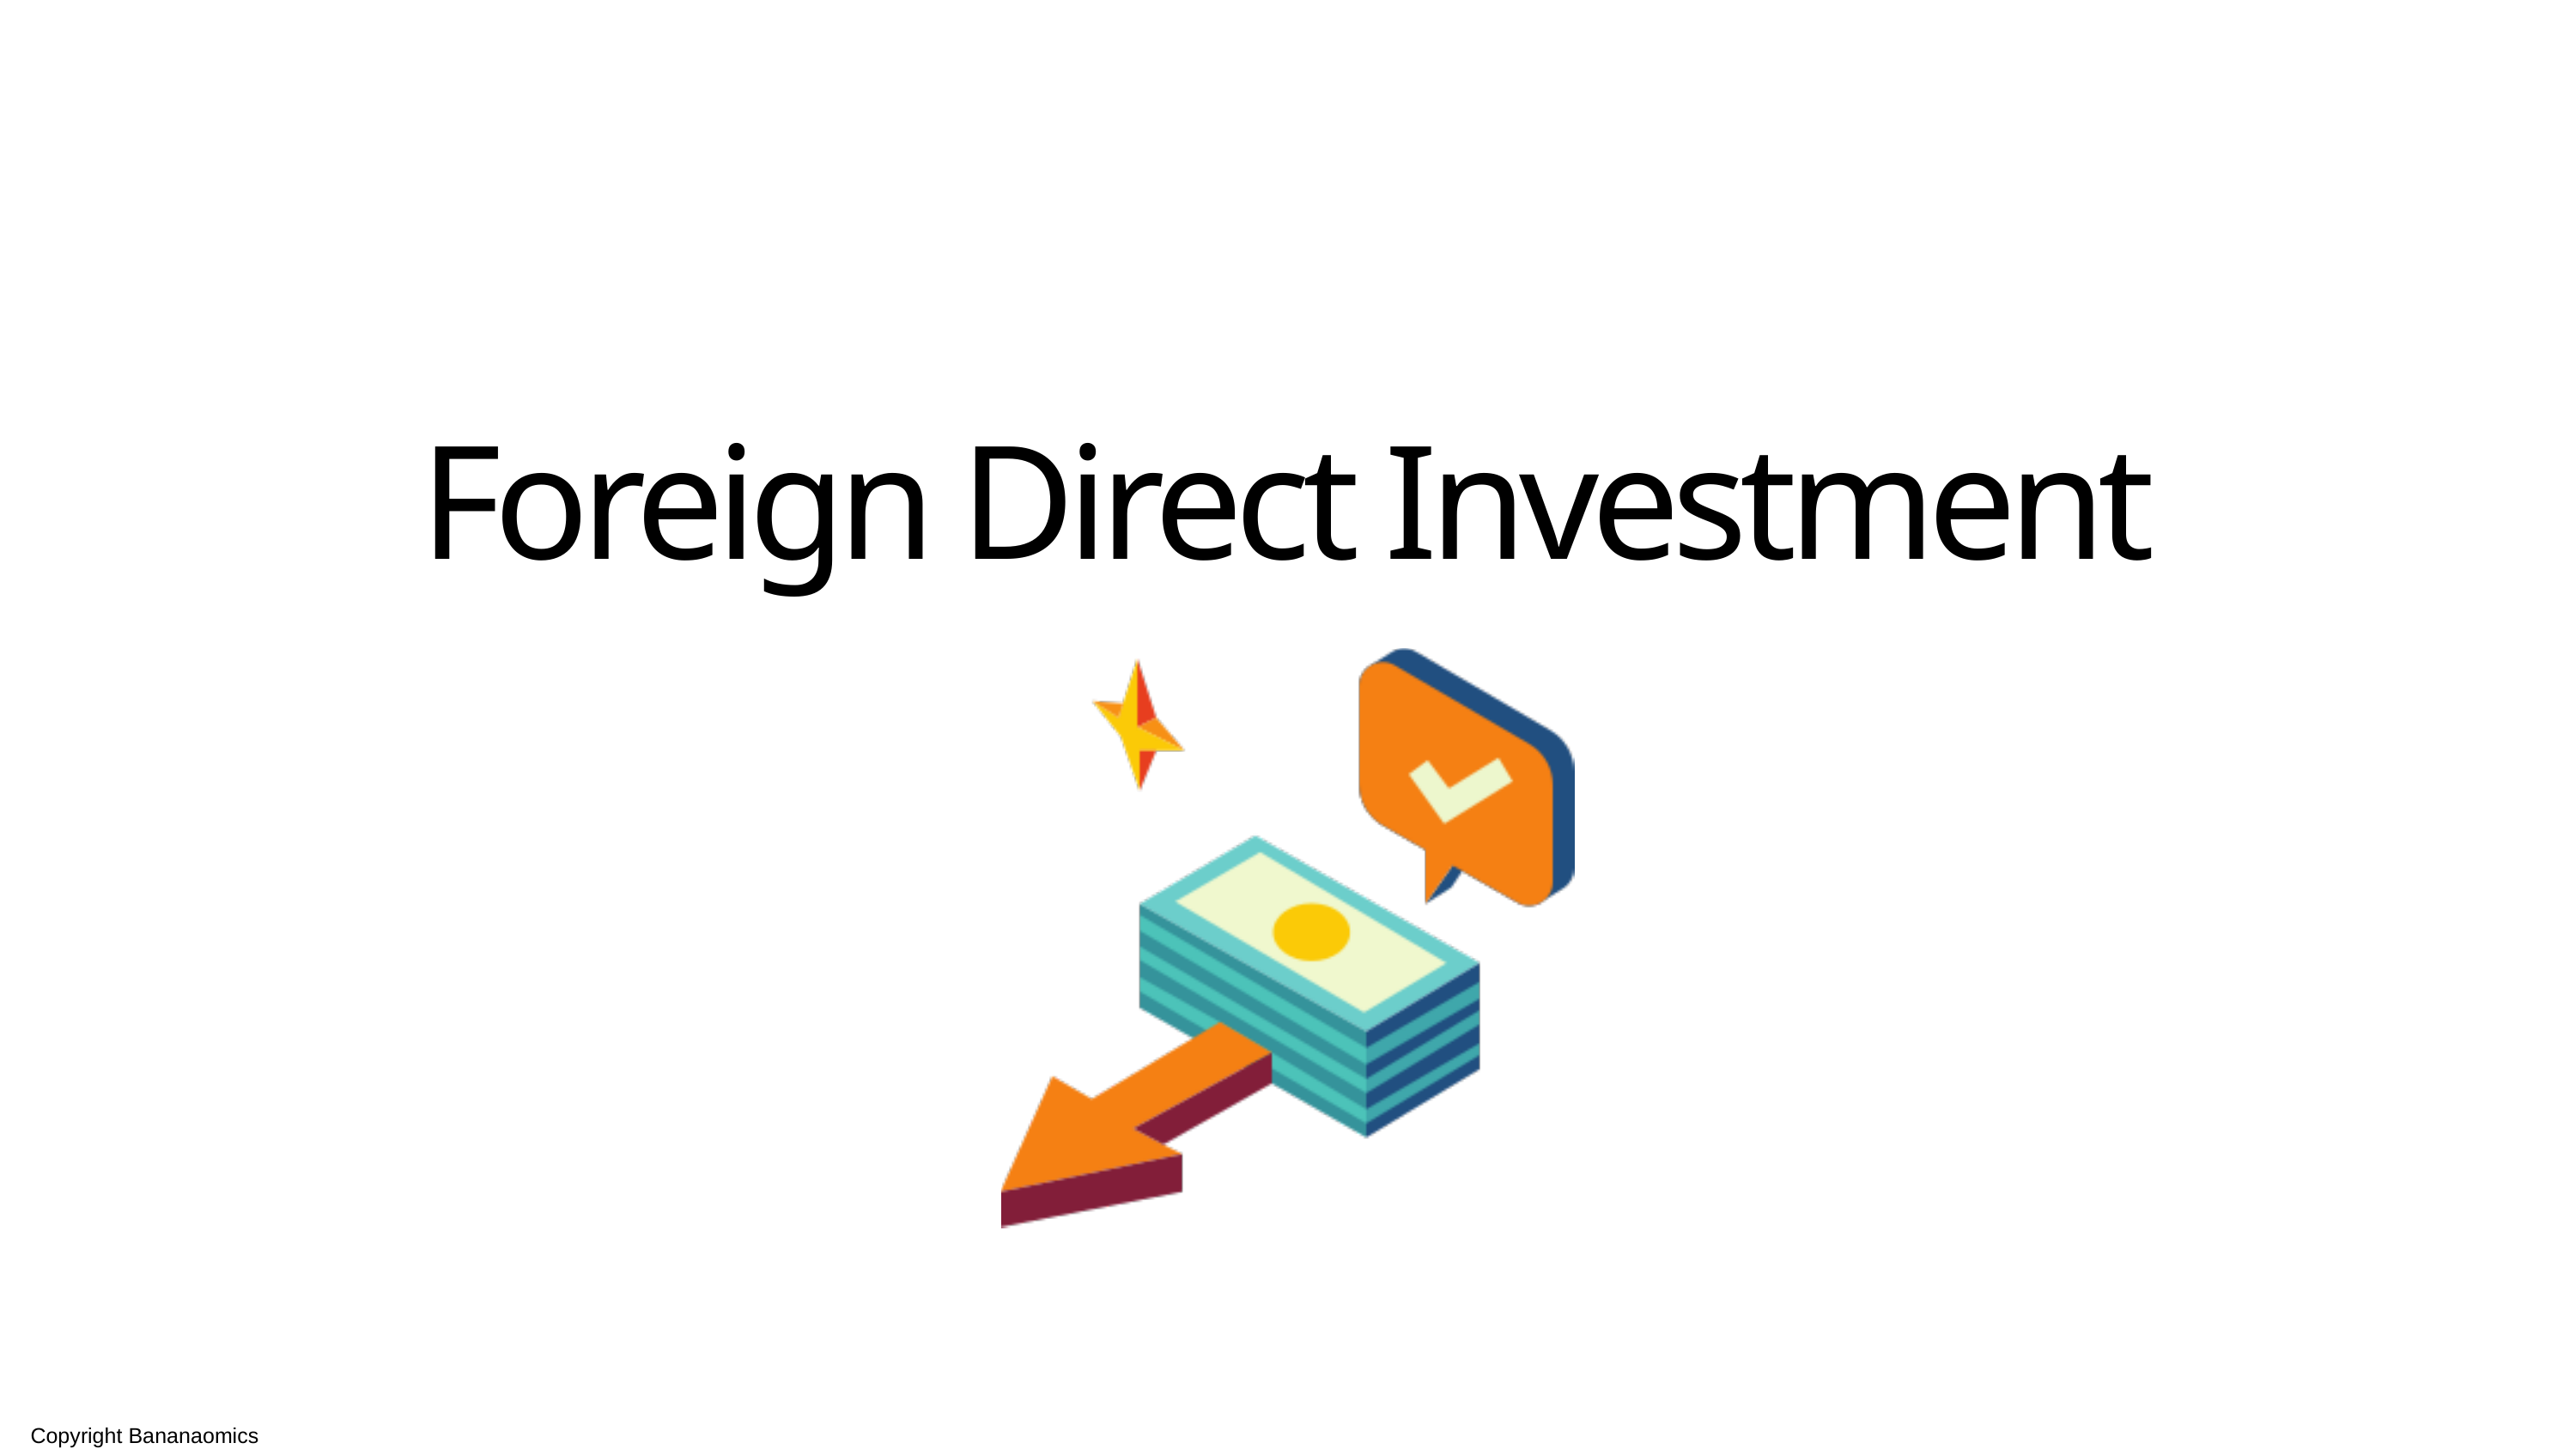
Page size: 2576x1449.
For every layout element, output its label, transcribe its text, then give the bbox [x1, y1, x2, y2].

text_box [238, 387, 2338, 649]
picture [1001, 649, 1575, 1229]
text_box Copyright Bananaomics [0, 1417, 553, 1448]
